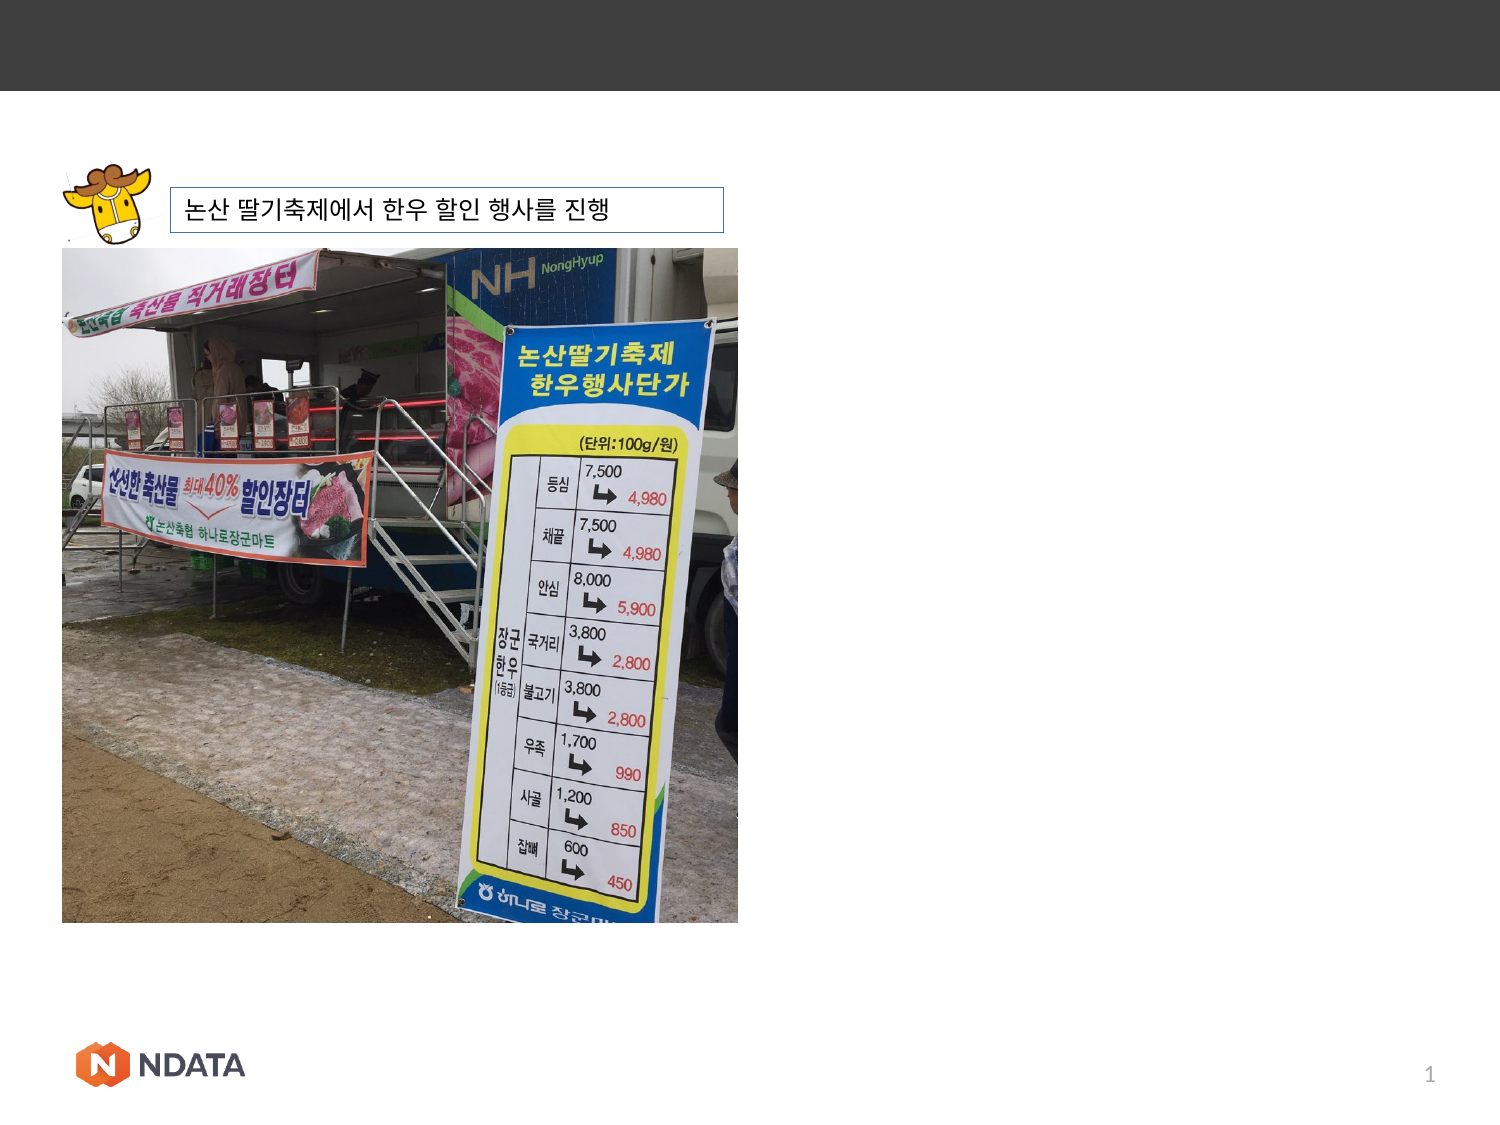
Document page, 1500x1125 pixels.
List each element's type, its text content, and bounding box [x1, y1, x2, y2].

picture [49, 151, 738, 923]
picture [76, 1042, 245, 1087]
text_box 논산 딸기축제에서 한우 할인 행사를 진행 [170, 187, 724, 233]
slide_number 1 [1113, 1042, 1451, 1103]
